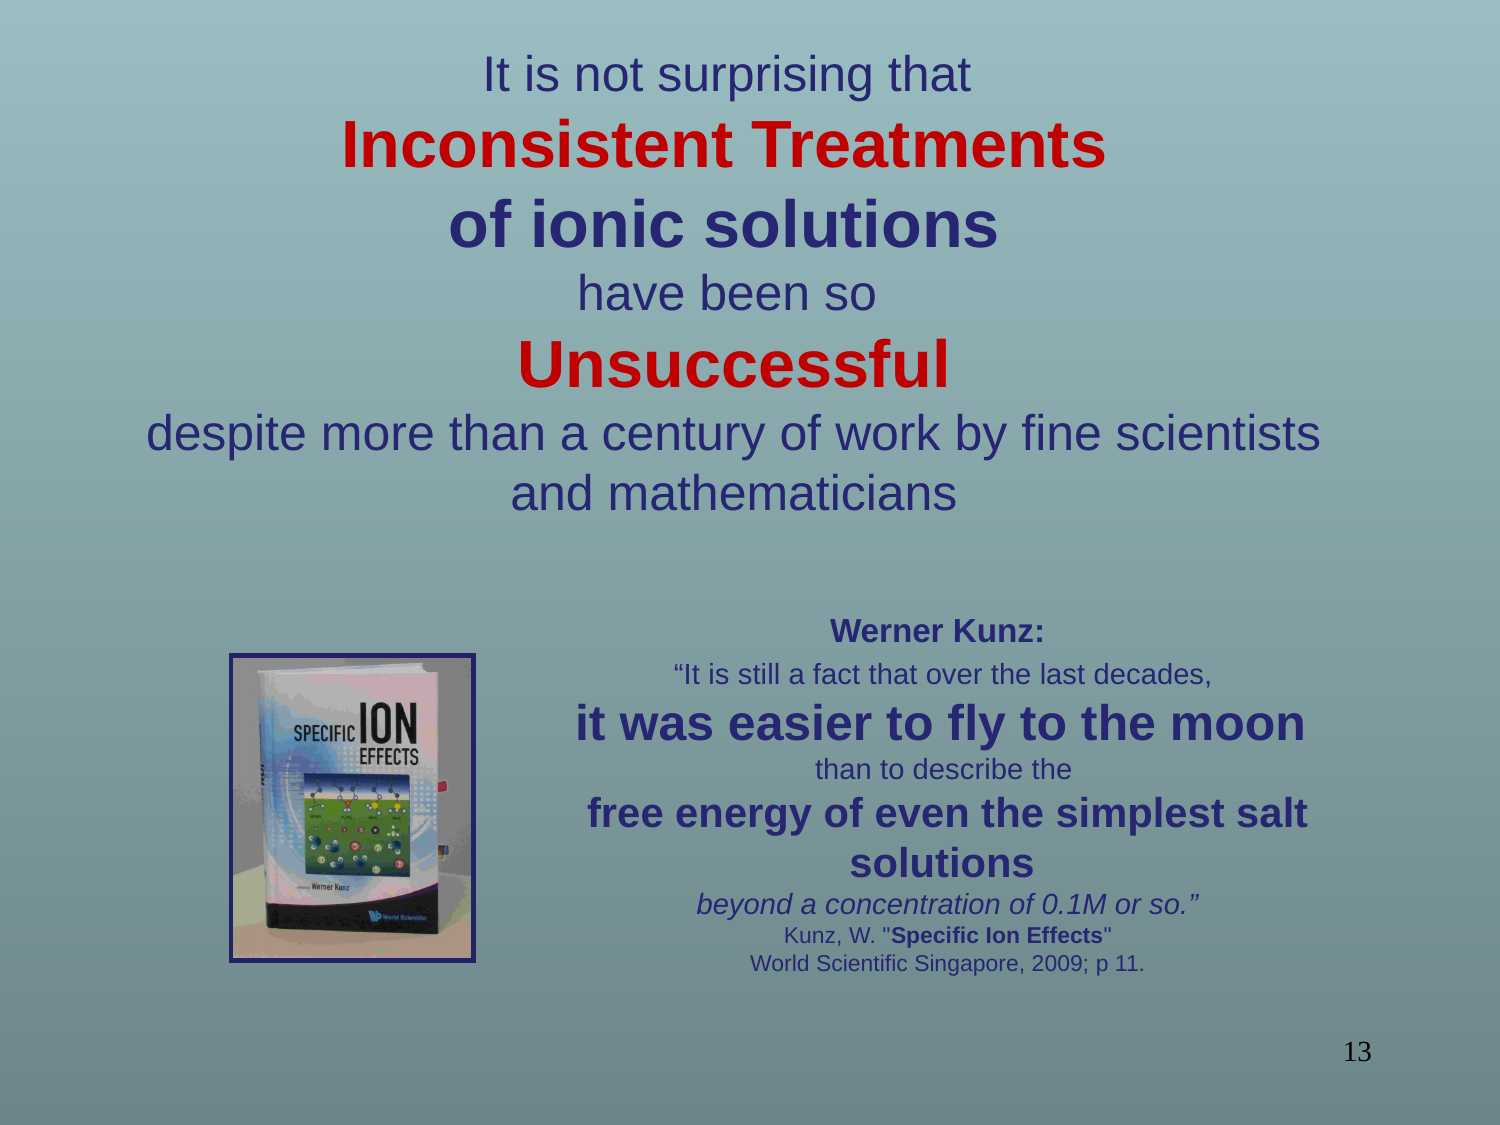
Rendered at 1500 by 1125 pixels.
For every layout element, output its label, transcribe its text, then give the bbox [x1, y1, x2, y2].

slide_number 13 [1074, 1024, 1388, 1101]
picture [232, 657, 472, 959]
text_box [507, 601, 1388, 987]
text_box It is not surprising that Inconsistent Treatments of ionic solutions have been so Unsuccessful despite more than a century of work by fine scientists and mathematicians [100, 33, 1368, 529]
